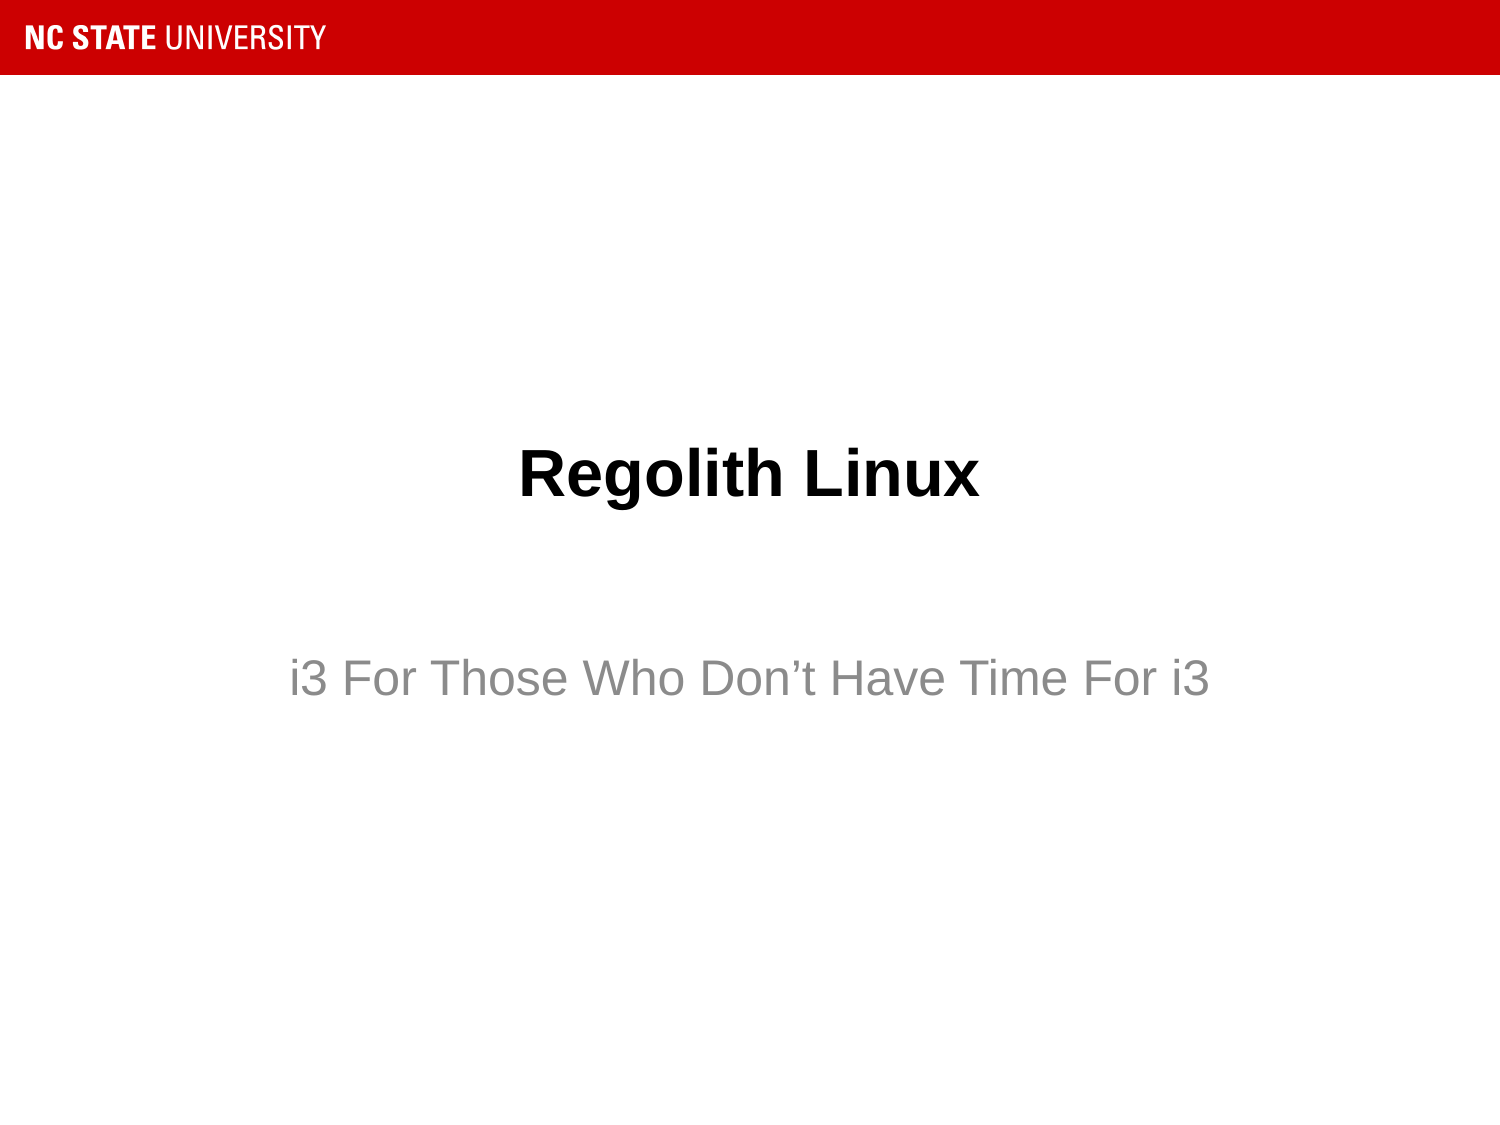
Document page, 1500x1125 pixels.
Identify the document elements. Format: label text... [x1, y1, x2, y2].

title Regolith Linux [112, 349, 1388, 591]
picture [0, 0, 1500, 75]
subtitle i3 For Those Who Don’t Have Time For i3 [225, 637, 1275, 925]
